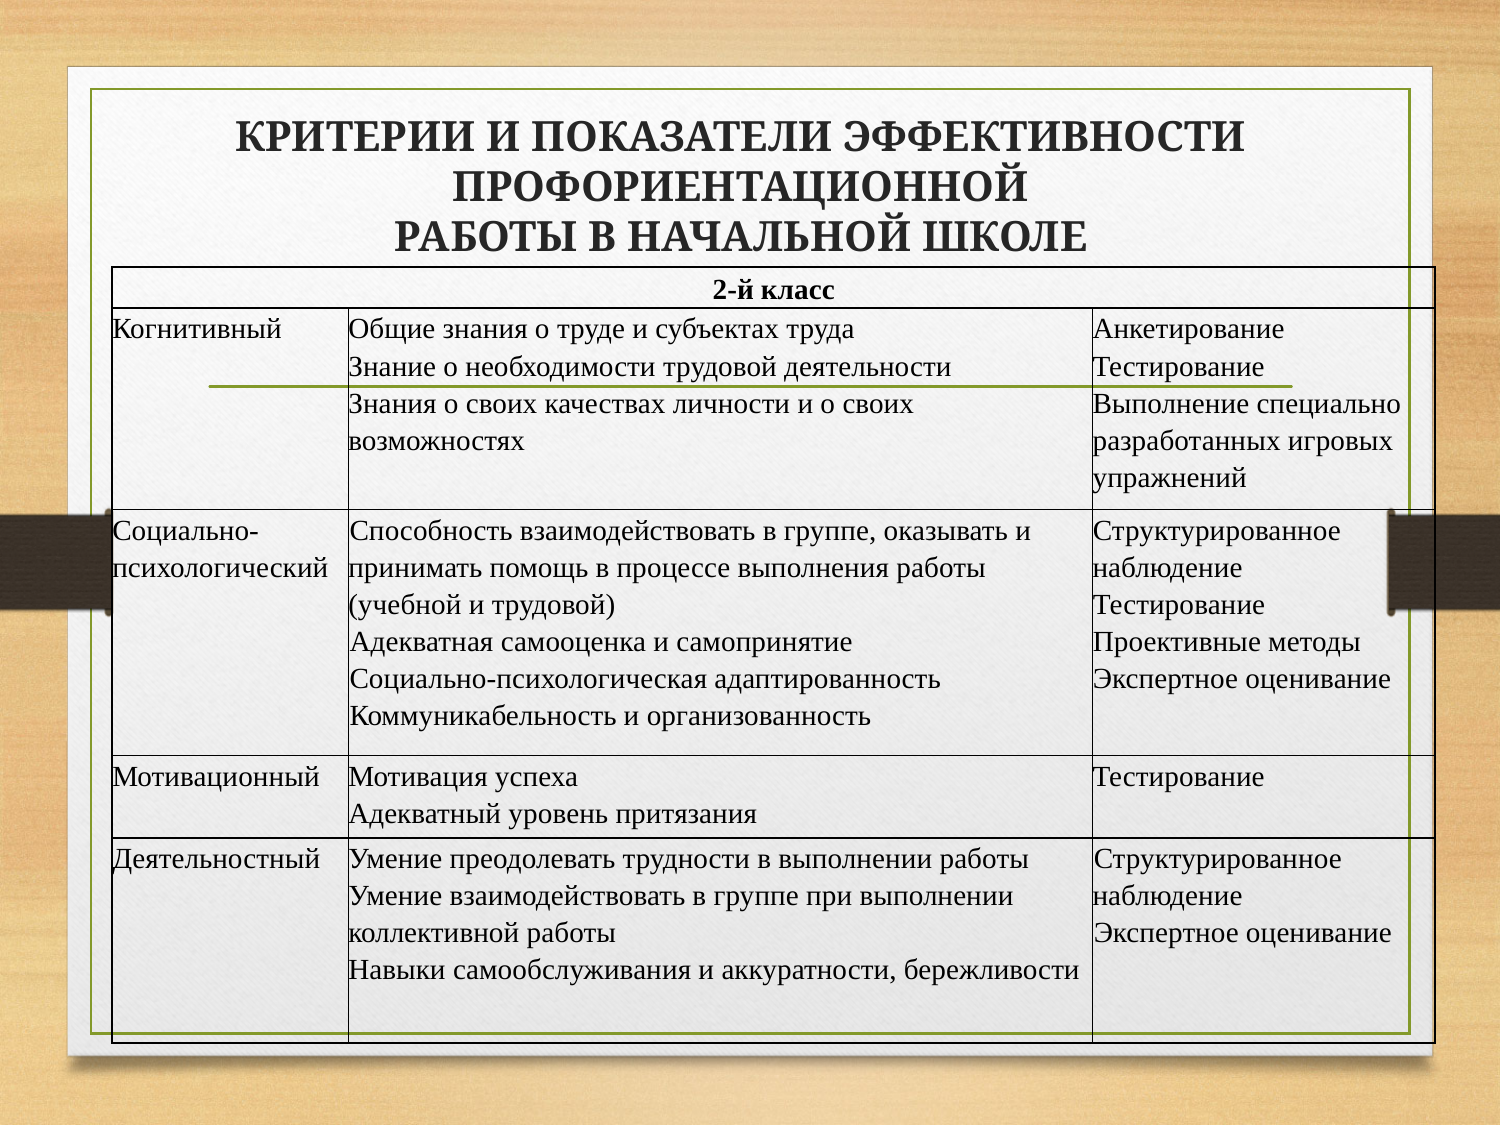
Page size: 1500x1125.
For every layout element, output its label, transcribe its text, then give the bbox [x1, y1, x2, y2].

title КРИТЕРИИ И ПОКАЗАТЕЛИ ЭФФЕКТИВНОСТИ ПРОФОРИЕНТАЦИОННОЙ РАБОТЫ В НАЧАЛЬНОЙ ШКОЛЕ [183, 78, 1299, 266]
table_cell Способность взаимодействовать в группе, оказывать и принимать помощь в процессе выполнения работы (учебной и трудовой) Адекватная самооценка и самопринятие Социально-психологическая адаптированность Коммуникабельность и организованность [349, 510, 1092, 755]
table_cell Тестирование [1093, 756, 1434, 837]
table_cell Анкетирование Тестирование Выполнение специально разработанных игровых упражнений [1093, 309, 1434, 509]
table_cell Структурированное наблюдение Тестирование Проективные методы Экспертное оценивание [1093, 510, 1434, 755]
table_cell Структурированное наблюдение Экспертное оценивание [1093, 839, 1434, 1042]
table_header 2-й класс [113, 268, 1434, 307]
table_cell Когнитивный [113, 309, 348, 509]
table_cell Мотивационный [113, 756, 348, 837]
table_cell Мотивация успеха Адекватный уровень притязания [349, 756, 1092, 837]
table_cell Общие знания о труде и субъектах труда Знание о необходимости трудовой деятельности Знания о своих качествах личности и о своих возможностях [349, 309, 1092, 509]
table_cell Деятельностный [113, 839, 348, 1042]
table_cell Социально-психологический [113, 510, 348, 755]
picture [0, 0, 1500, 1125]
table_cell Умение преодолевать трудности в выполнении работы Умение взаимодействовать в группе при выполнении коллективной работы Навыки самообслуживания и аккуратности, бережливости [349, 839, 1092, 1042]
